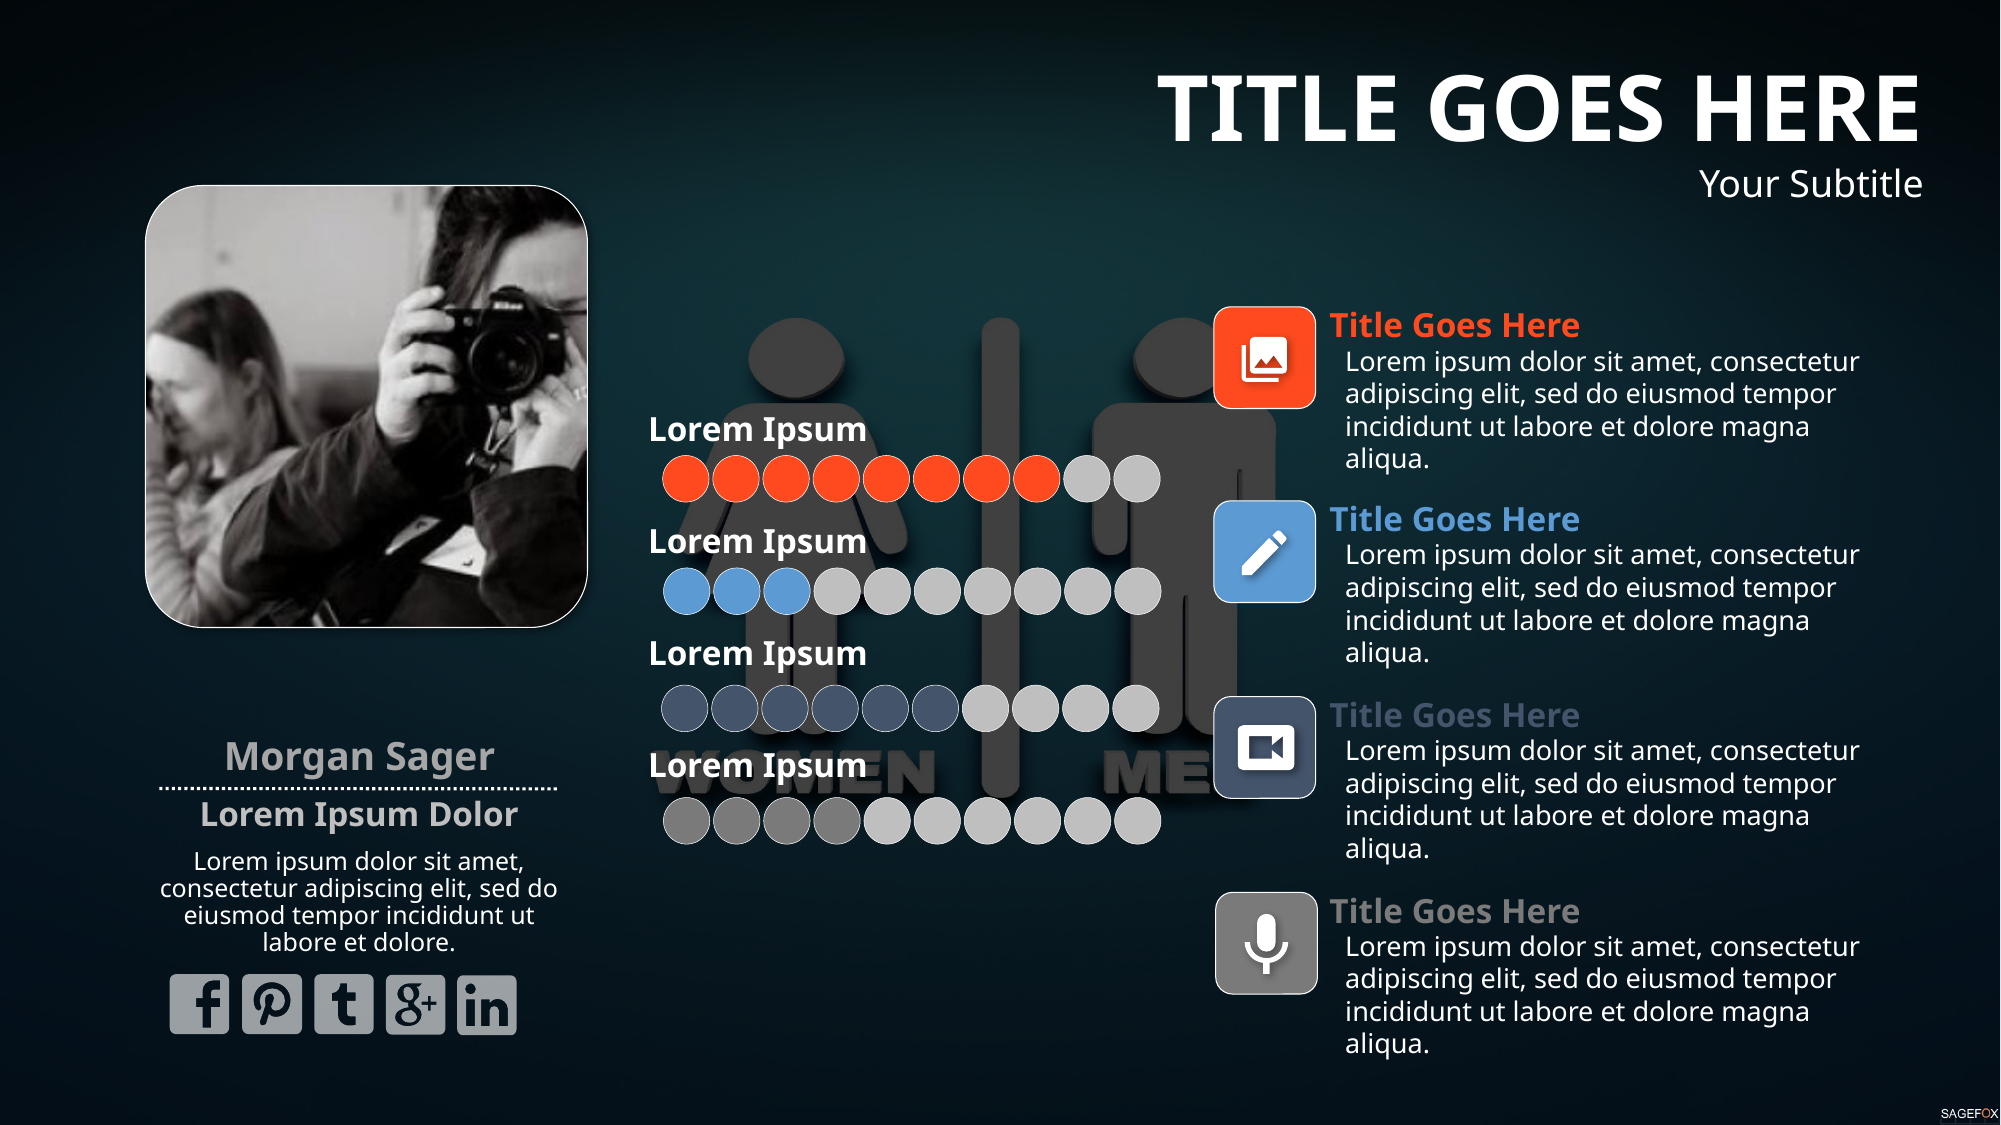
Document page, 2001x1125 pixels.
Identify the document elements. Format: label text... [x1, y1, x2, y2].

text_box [1345, 889, 1875, 1028]
picture [0, 0, 2001, 1125]
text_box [663, 797, 1161, 845]
list Lorem ipsum dolor sit amet, consectetur adipiscing elit, sed do eiusmod tempor incididunt ut labore et dolore. [159, 848, 560, 962]
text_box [661, 685, 1160, 732]
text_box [169, 974, 517, 1036]
text_box Lorem Ipsum [633, 401, 883, 456]
list Lorem Ipsum Dolor [184, 794, 535, 837]
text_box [1345, 693, 1875, 833]
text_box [663, 567, 1162, 615]
text_box Lorem Ipsum [633, 736, 883, 792]
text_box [1345, 304, 1875, 443]
list Morgan Sager [184, 736, 535, 779]
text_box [1213, 500, 1316, 603]
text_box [1345, 498, 1875, 637]
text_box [1213, 306, 1316, 409]
text_box Lorem Ipsum [633, 624, 883, 680]
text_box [1215, 892, 1318, 995]
text_box Lorem Ipsum [633, 512, 883, 568]
text_box TITLE GOES HERE Your Subtitle [1035, 42, 1939, 212]
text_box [1213, 696, 1316, 799]
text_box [662, 455, 1161, 503]
